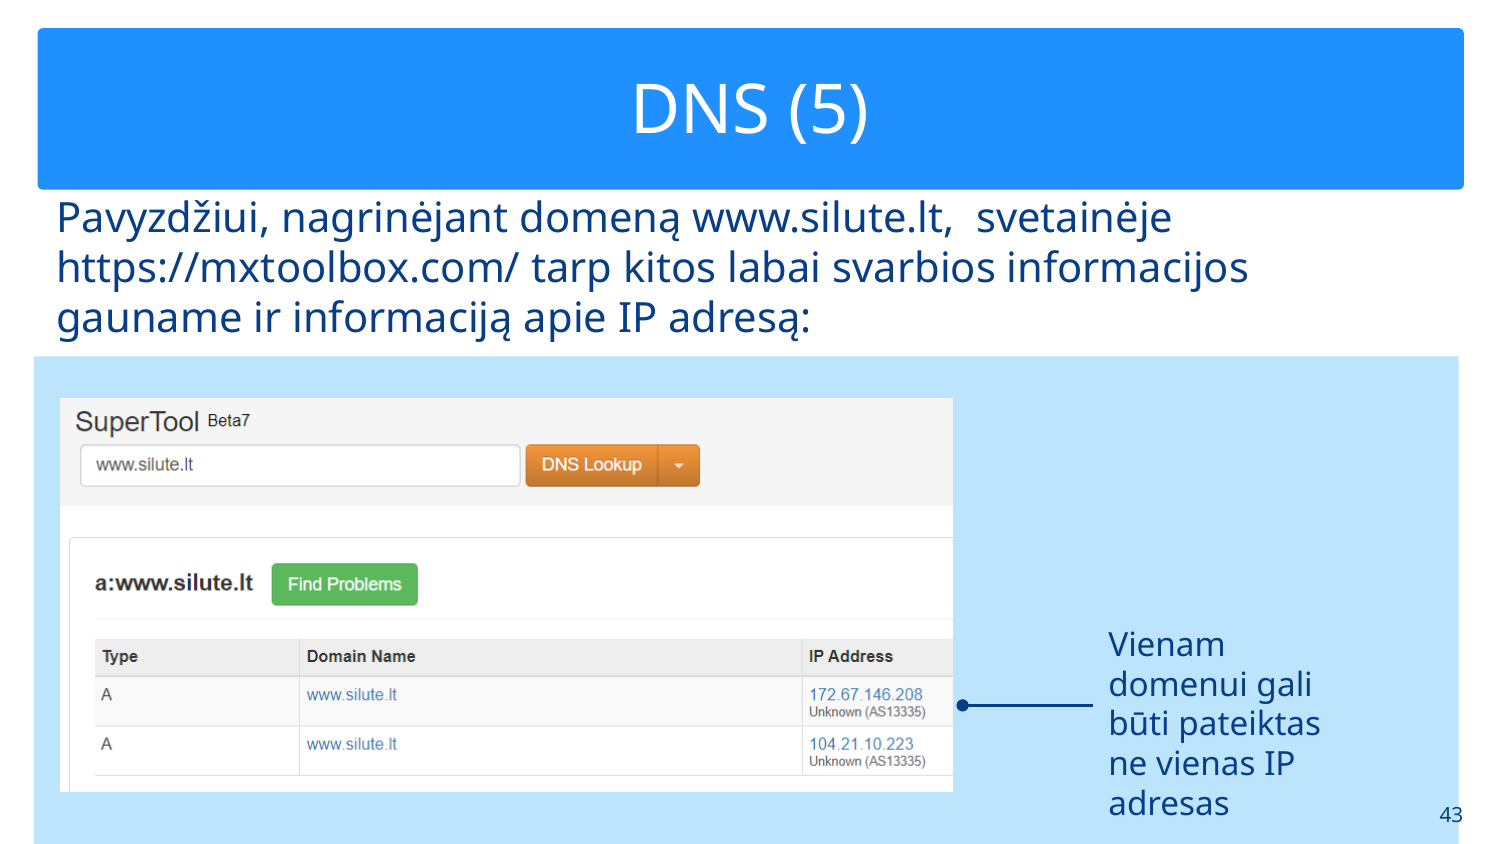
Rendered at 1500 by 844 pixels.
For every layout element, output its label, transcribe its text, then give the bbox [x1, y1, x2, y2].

picture [60, 397, 953, 793]
list Pavyzdžiui, nagrinėjant domeną www.silute.lt, svetainėje https://mxtoolbox.com/ tarp kitos labai svarbios informacijos gauname ir informaciją apie IP adresą: [41, 183, 1459, 356]
title DNS (5) [75, 29, 1425, 184]
slide_number ‹#› [1402, 793, 1500, 839]
text_box Vienam domenui gali būti pateiktas ne vienas IP adresas [1093, 615, 1376, 830]
text_box [33, 356, 1459, 844]
